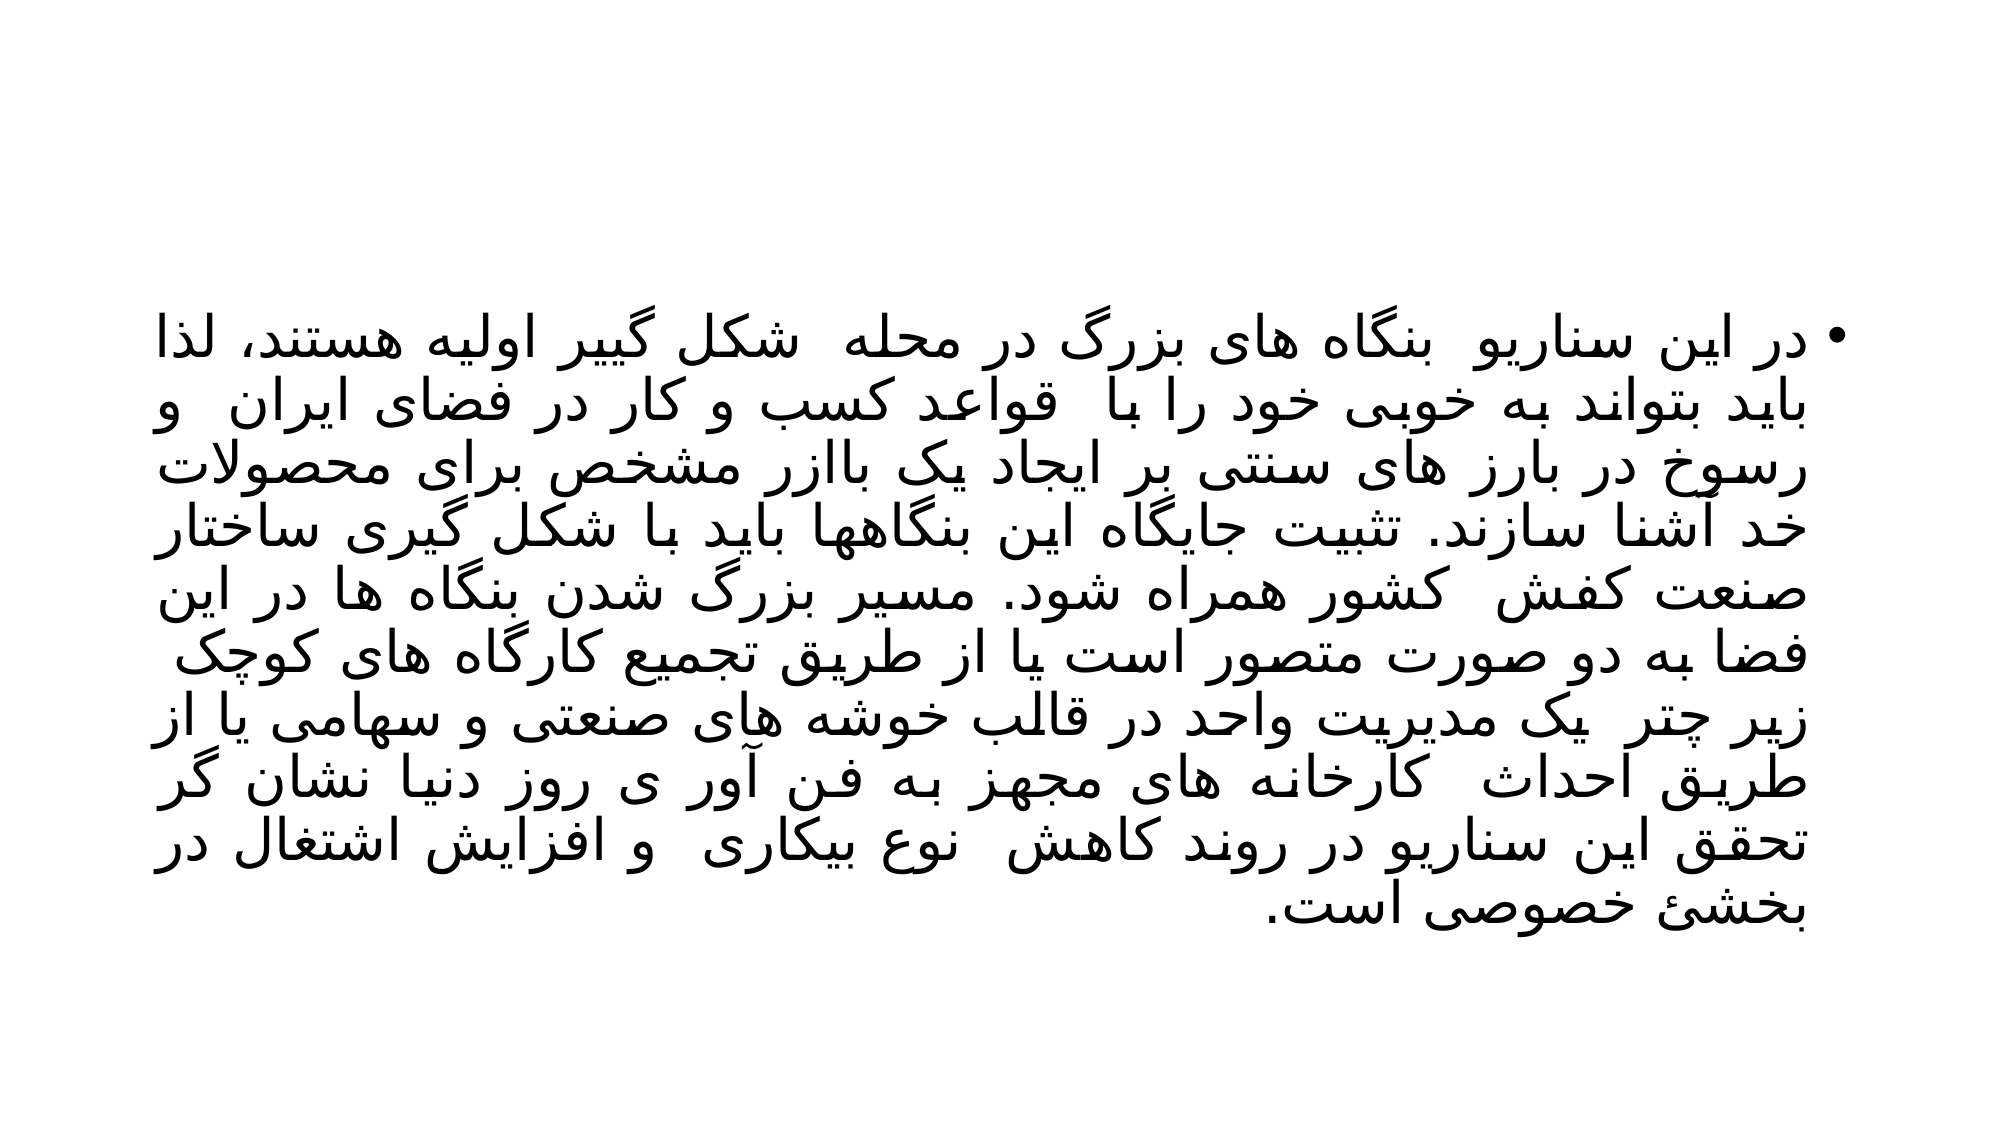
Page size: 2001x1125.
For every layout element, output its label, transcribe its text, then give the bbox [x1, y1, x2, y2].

list در این سناریو بنگاه های بزرگ در محله شکل گییر اولیه هستند، لذا باید بتواند به خوبی خود را با قواعد کسب و کار در فضای ایران و رسوخ در بارز های سنتی بر ایجاد یک باازر مشخص برای محصولات خد آشنا سازند. تثبیت جایگاه این بنگاهها باید با شکل گیری ساختار صنعت کفش کشور همراه شود. مسیر بزرگ شدن بنگاه ها در این فضا به دو صورت متصور است یا از طریق تجمیع کارگاه های کوچک زیر چتر یک مدیریت واحد در قالب خوشه های صنعتی و سهامی یا از طریق احداث کارخانه های مجهز به فن آور ی روز دنیا نشان گر تحقق این سناریو در روند کاهش نوع بیکاری و افزایش اشتغال در بخشئ خصوصی است. [137, 299, 1863, 1014]
